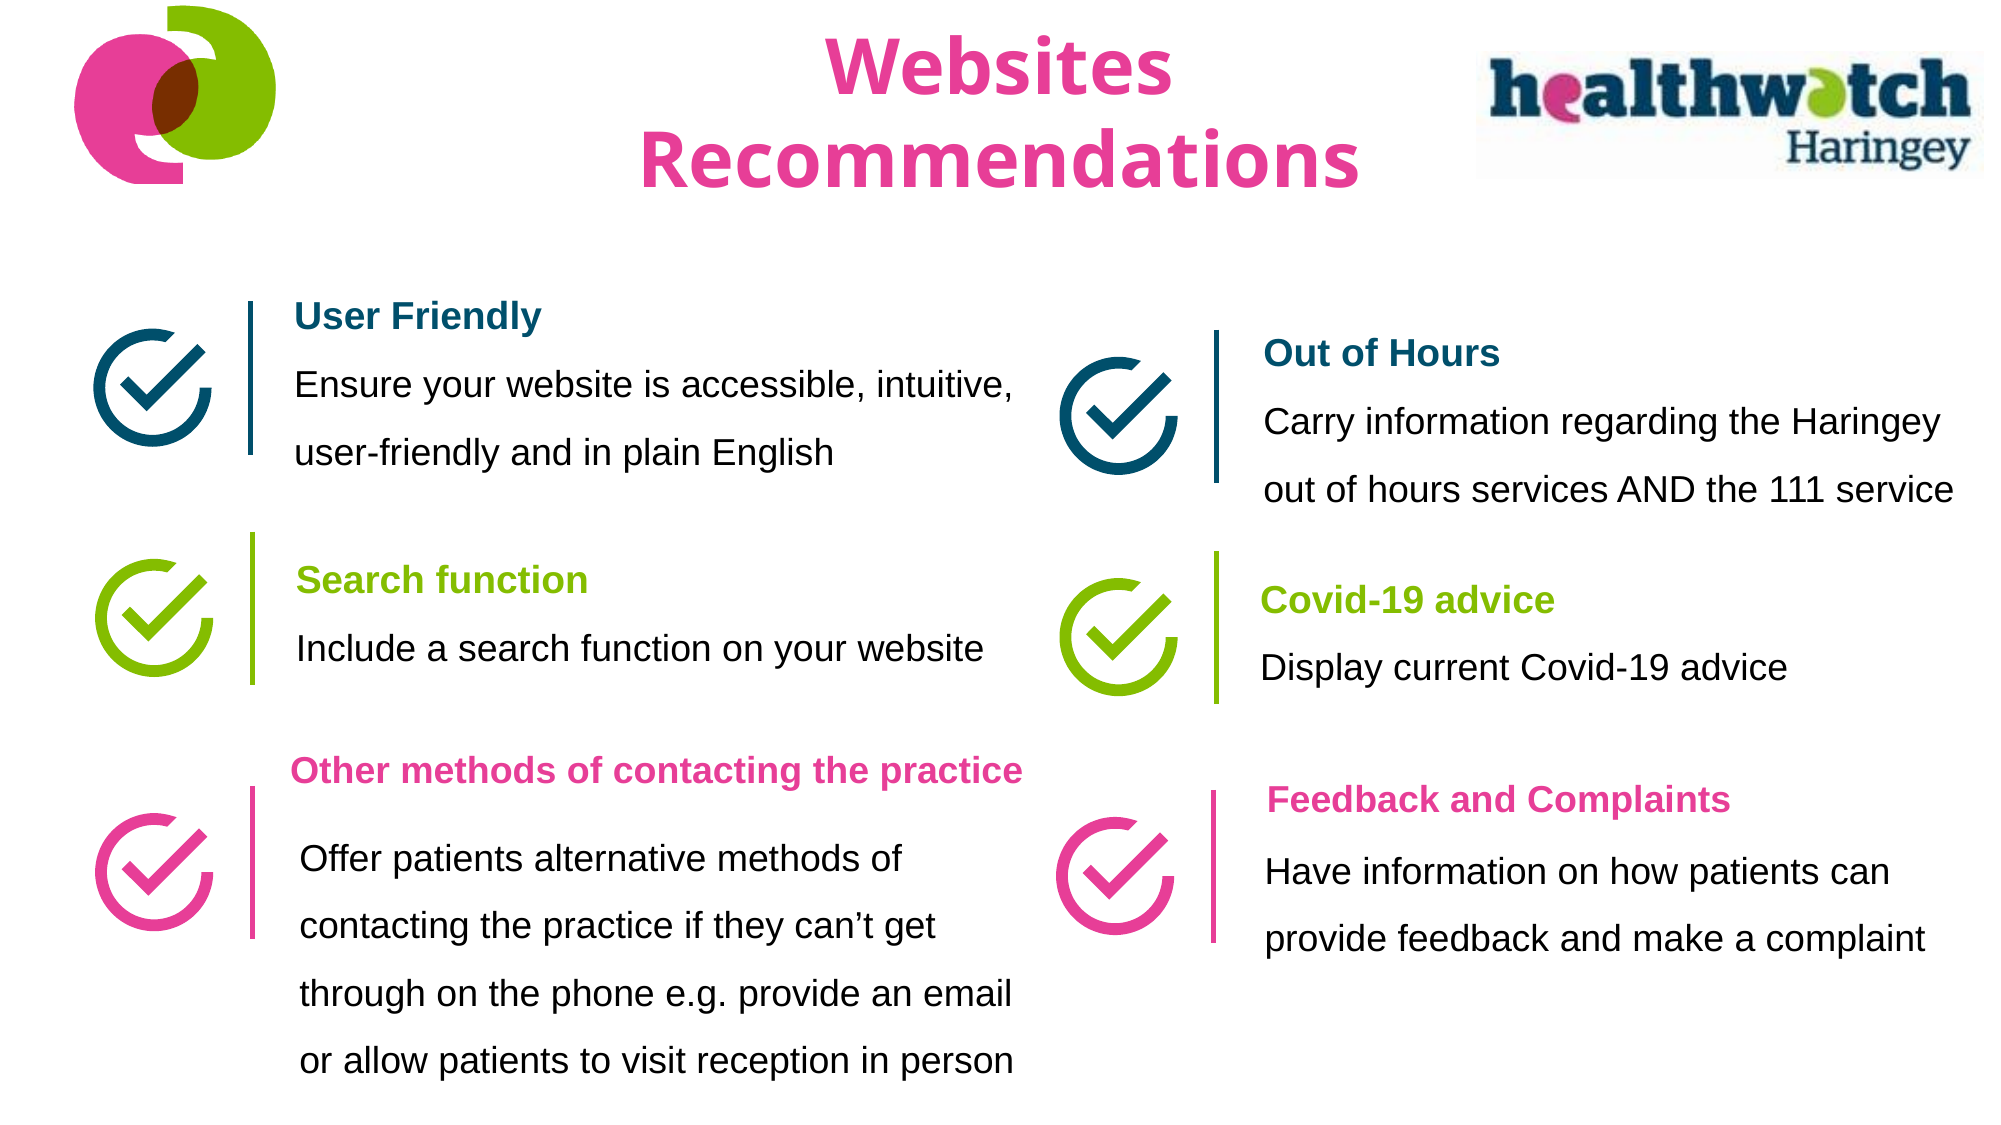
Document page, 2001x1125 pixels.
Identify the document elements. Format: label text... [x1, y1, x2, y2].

picture [74, 4, 276, 184]
text_box Websites Recommendations [99, 16, 1900, 204]
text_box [1059, 550, 1981, 765]
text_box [94, 531, 1017, 745]
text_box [1059, 306, 1984, 554]
text_box Other methods of contacting the practice [275, 738, 1252, 788]
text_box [1055, 789, 1985, 1008]
picture [1476, 51, 1984, 180]
text_box Feedback and Complaints [1252, 767, 2000, 828]
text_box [94, 785, 1057, 1125]
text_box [93, 269, 1015, 531]
